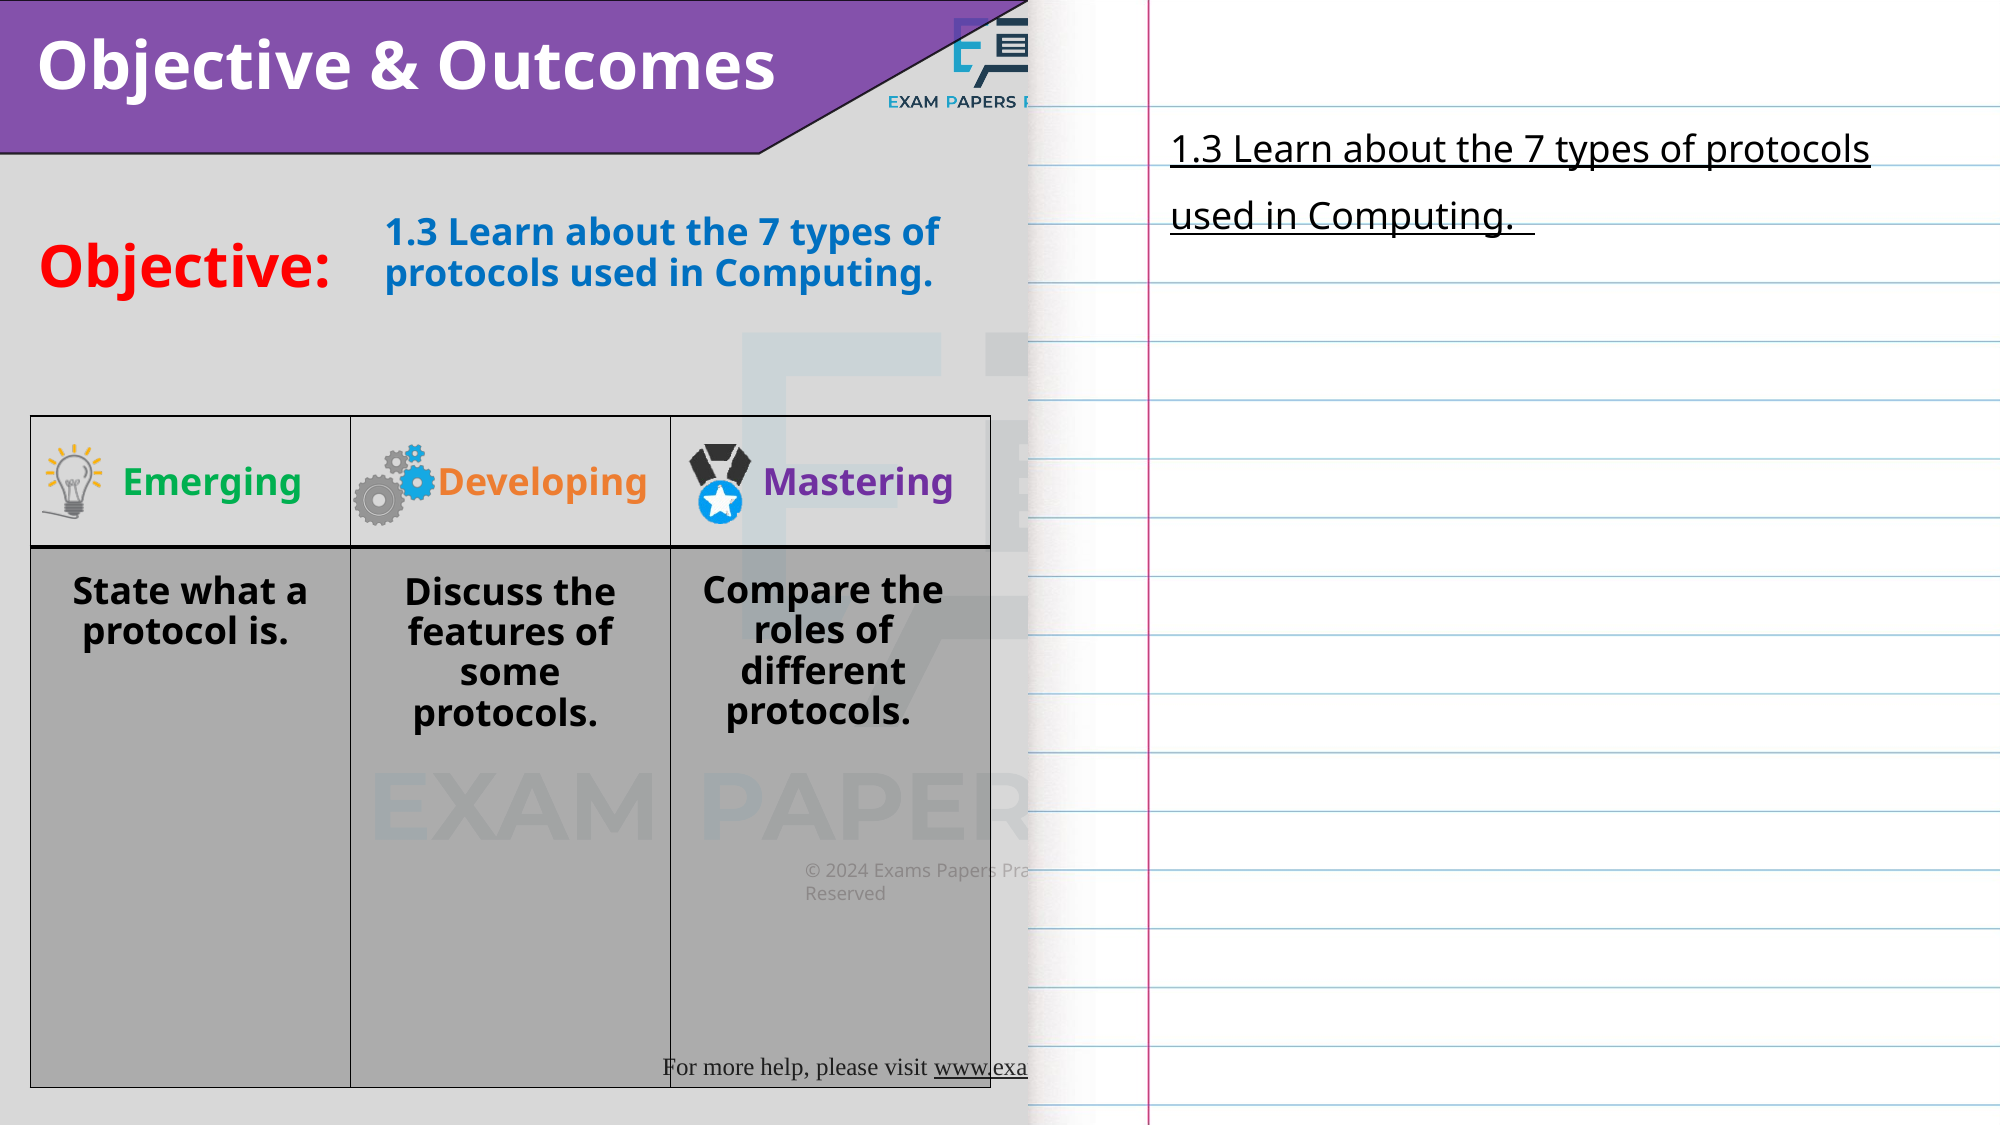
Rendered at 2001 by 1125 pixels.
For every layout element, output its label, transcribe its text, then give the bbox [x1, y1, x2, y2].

picture [1028, 0, 2000, 1125]
picture [680, 444, 760, 524]
list Compare the roles of different protocols. [682, 563, 965, 1009]
list Discuss the features of some protocols. [369, 565, 652, 1011]
picture [353, 443, 436, 526]
list State what a protocol is. [49, 564, 332, 1010]
list 1.3 Learn about the 7 types of protocols used in Computing. [1155, 94, 1977, 335]
list 1.3 Learn about the 7 types of protocols used in Computing. [369, 205, 998, 335]
picture [42, 439, 104, 521]
